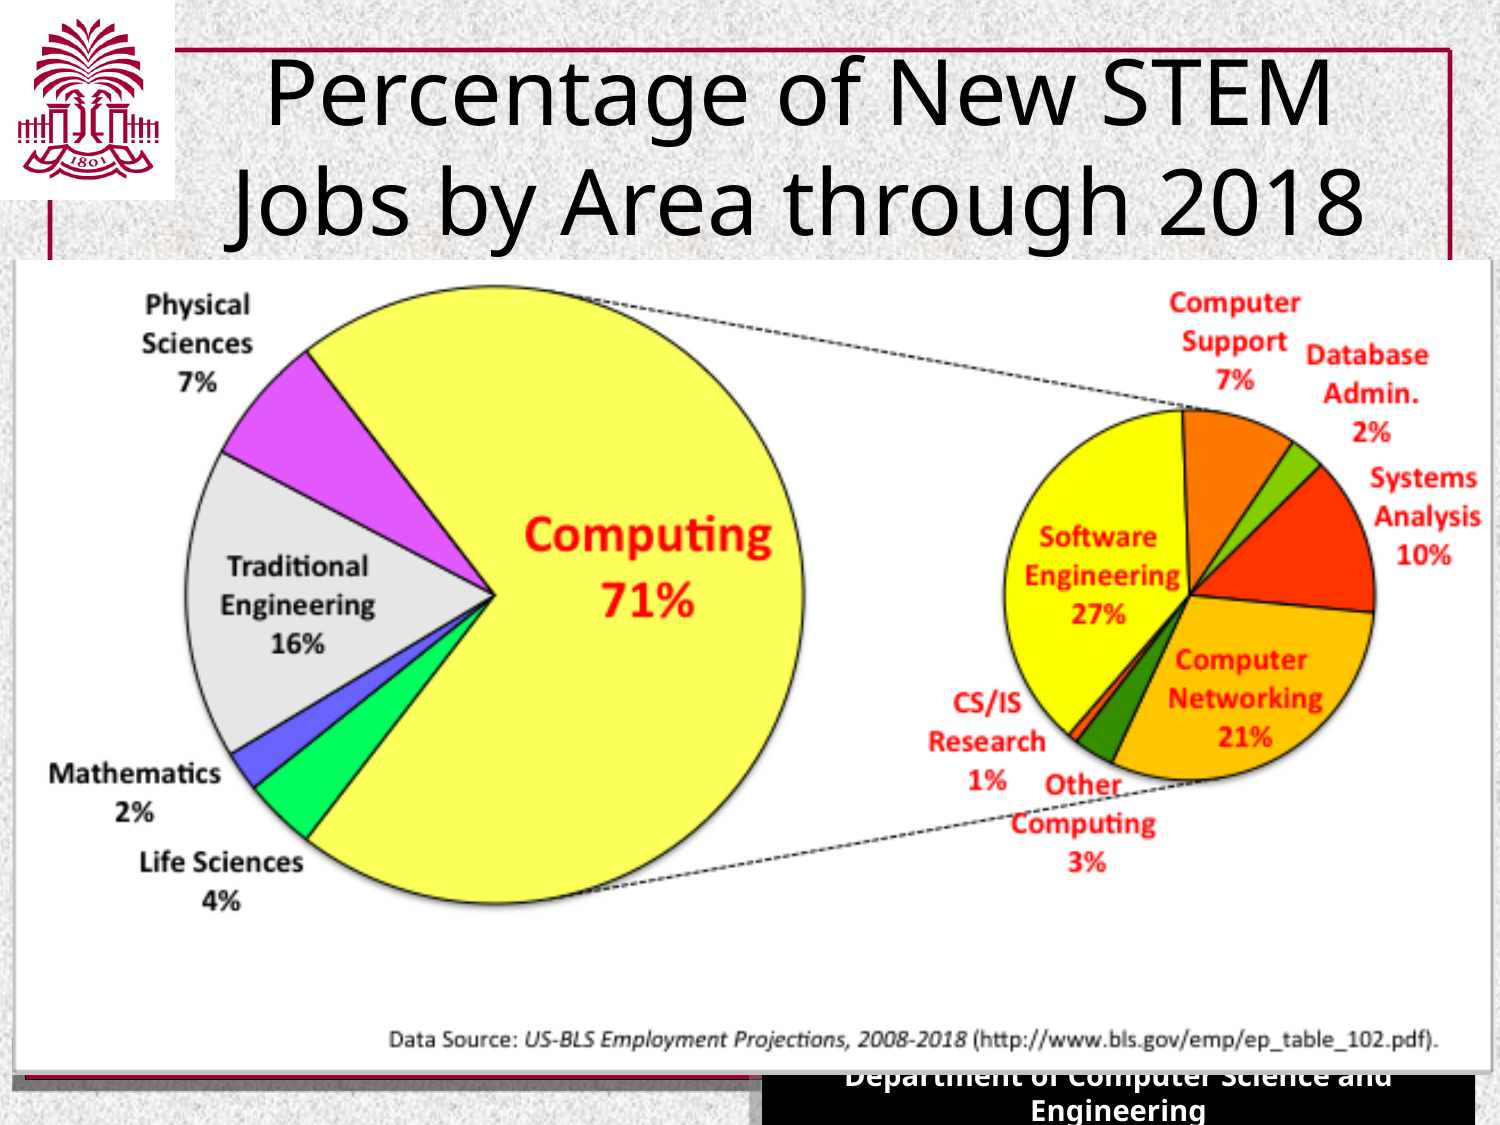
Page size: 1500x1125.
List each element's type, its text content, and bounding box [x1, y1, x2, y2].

picture [0, 0, 1500, 1125]
title Percentage of New STEM Jobs by Area through 2018 [162, 50, 1438, 238]
